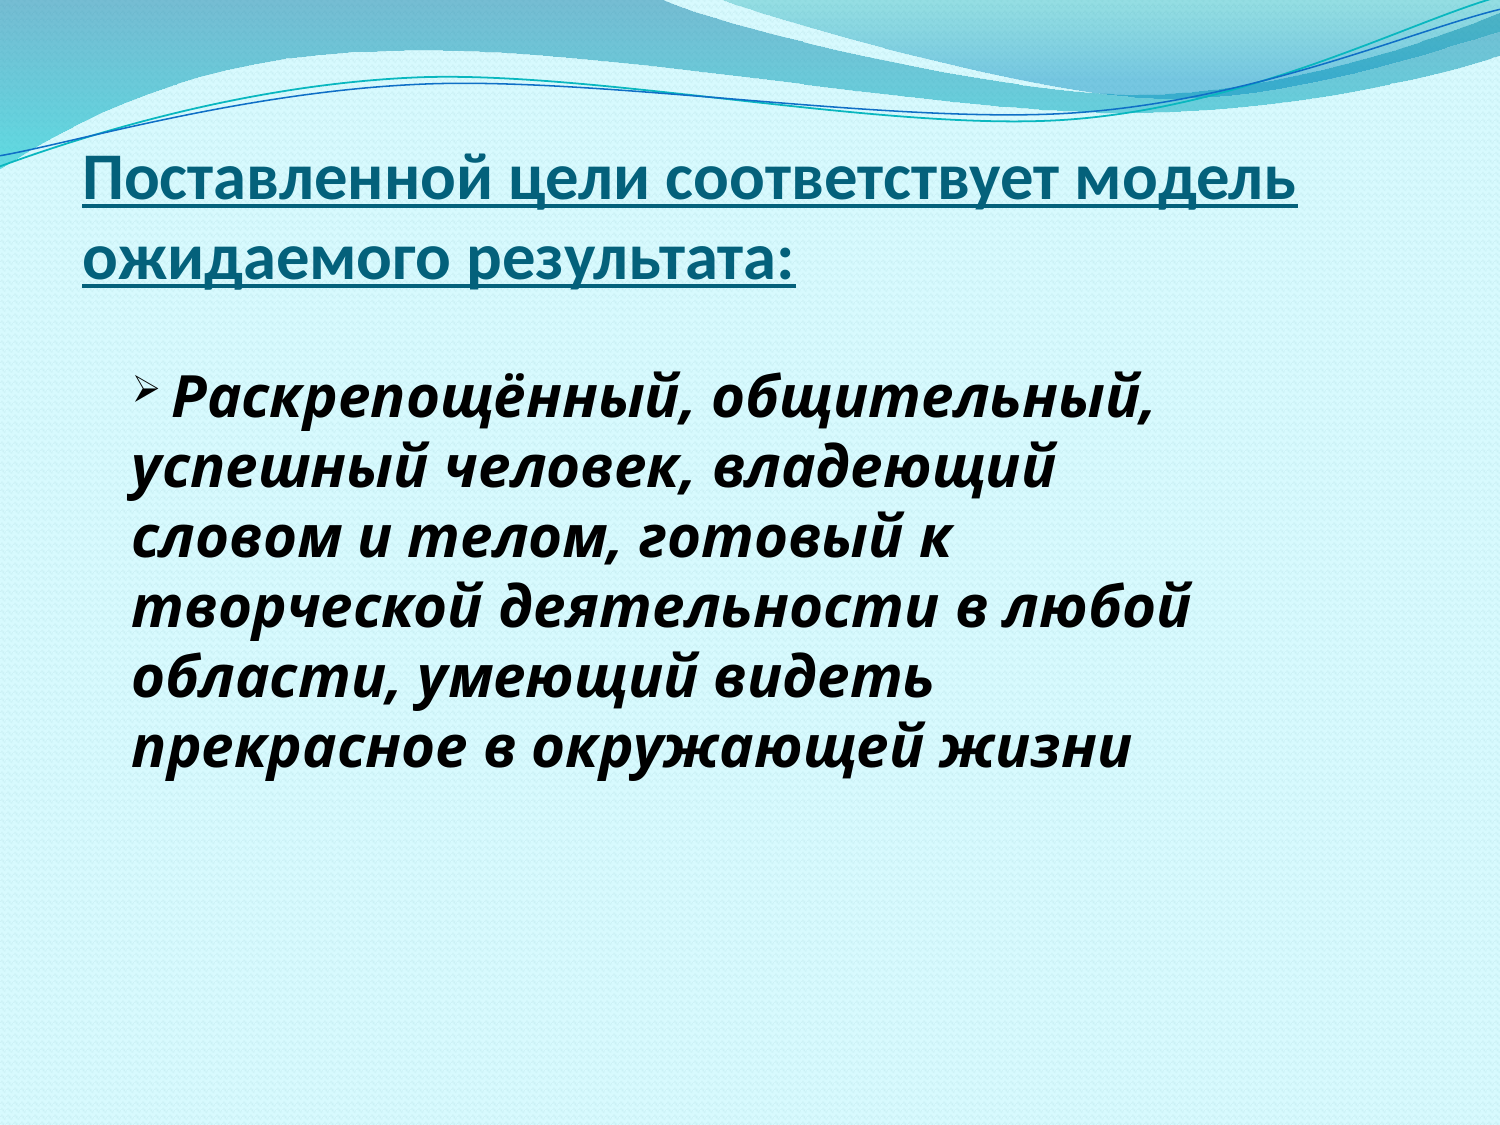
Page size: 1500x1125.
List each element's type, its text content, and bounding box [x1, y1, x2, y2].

title Поставленной цели соответствует модель ожидаемого результата: [82, 105, 1307, 293]
text_box Раскрепощённый, общительный, успешный человек, владеющий словом и телом, готовый к творческой деятельности в любой области, умеющий видеть прекрасное в окружающей жизни [117, 351, 1207, 787]
